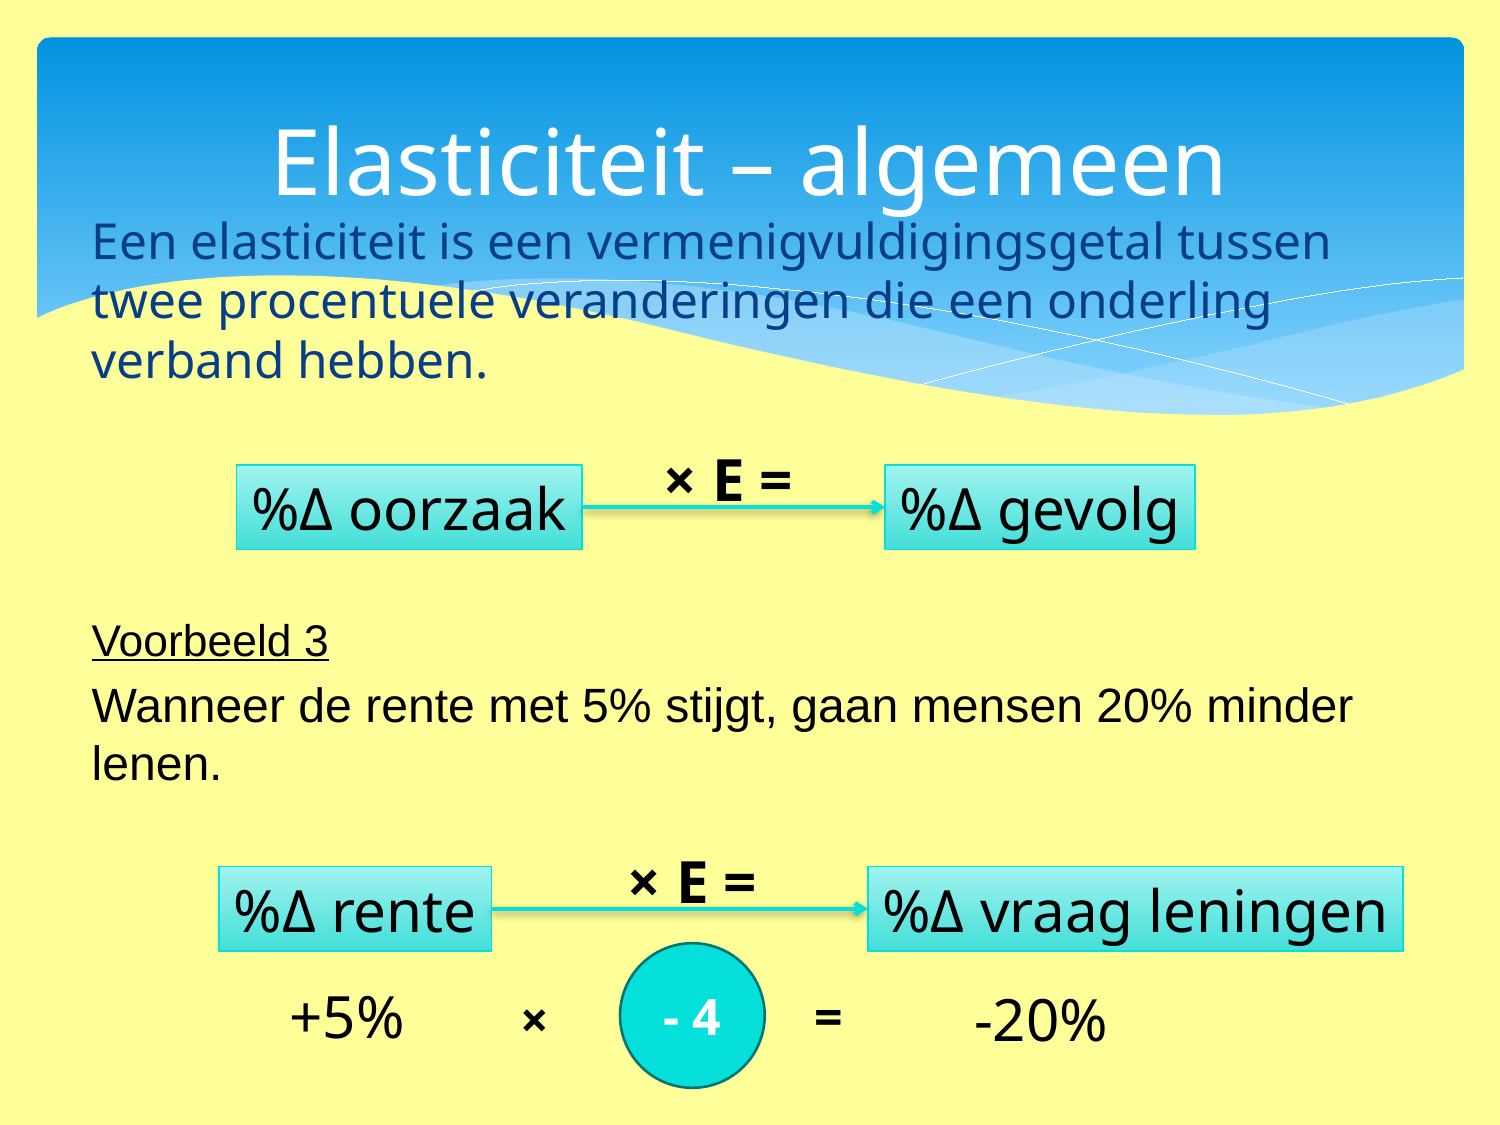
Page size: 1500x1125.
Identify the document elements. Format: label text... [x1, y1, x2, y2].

text_box %Δ vraag leningen [867, 866, 1404, 952]
text_box × E = [648, 436, 808, 506]
title Elasticiteit – algemeen [75, 55, 1425, 261]
text_box %Δ oorzaak [236, 464, 583, 550]
text_box × E = [612, 918, 772, 923]
list Een elasticiteit is een vermenigvuldigingsgetal tussen twee procentuele veranderingen die een onderling verband hebben. [76, 202, 1427, 398]
text_box -20% [959, 975, 1123, 1061]
text_box = [799, 977, 858, 1053]
text_box %Δ rente [218, 866, 492, 952]
text_box Voorbeeld 3 Wanneer de rente met 5% stijgt, gaan mensen 20% minder lenen. [76, 604, 1427, 799]
text_box %Δ gevolg [884, 464, 1196, 550]
text_box - 4 [618, 941, 767, 1090]
text_box × E = [612, 837, 772, 907]
text_box × [505, 980, 564, 1056]
text_box +5% [274, 972, 420, 1058]
